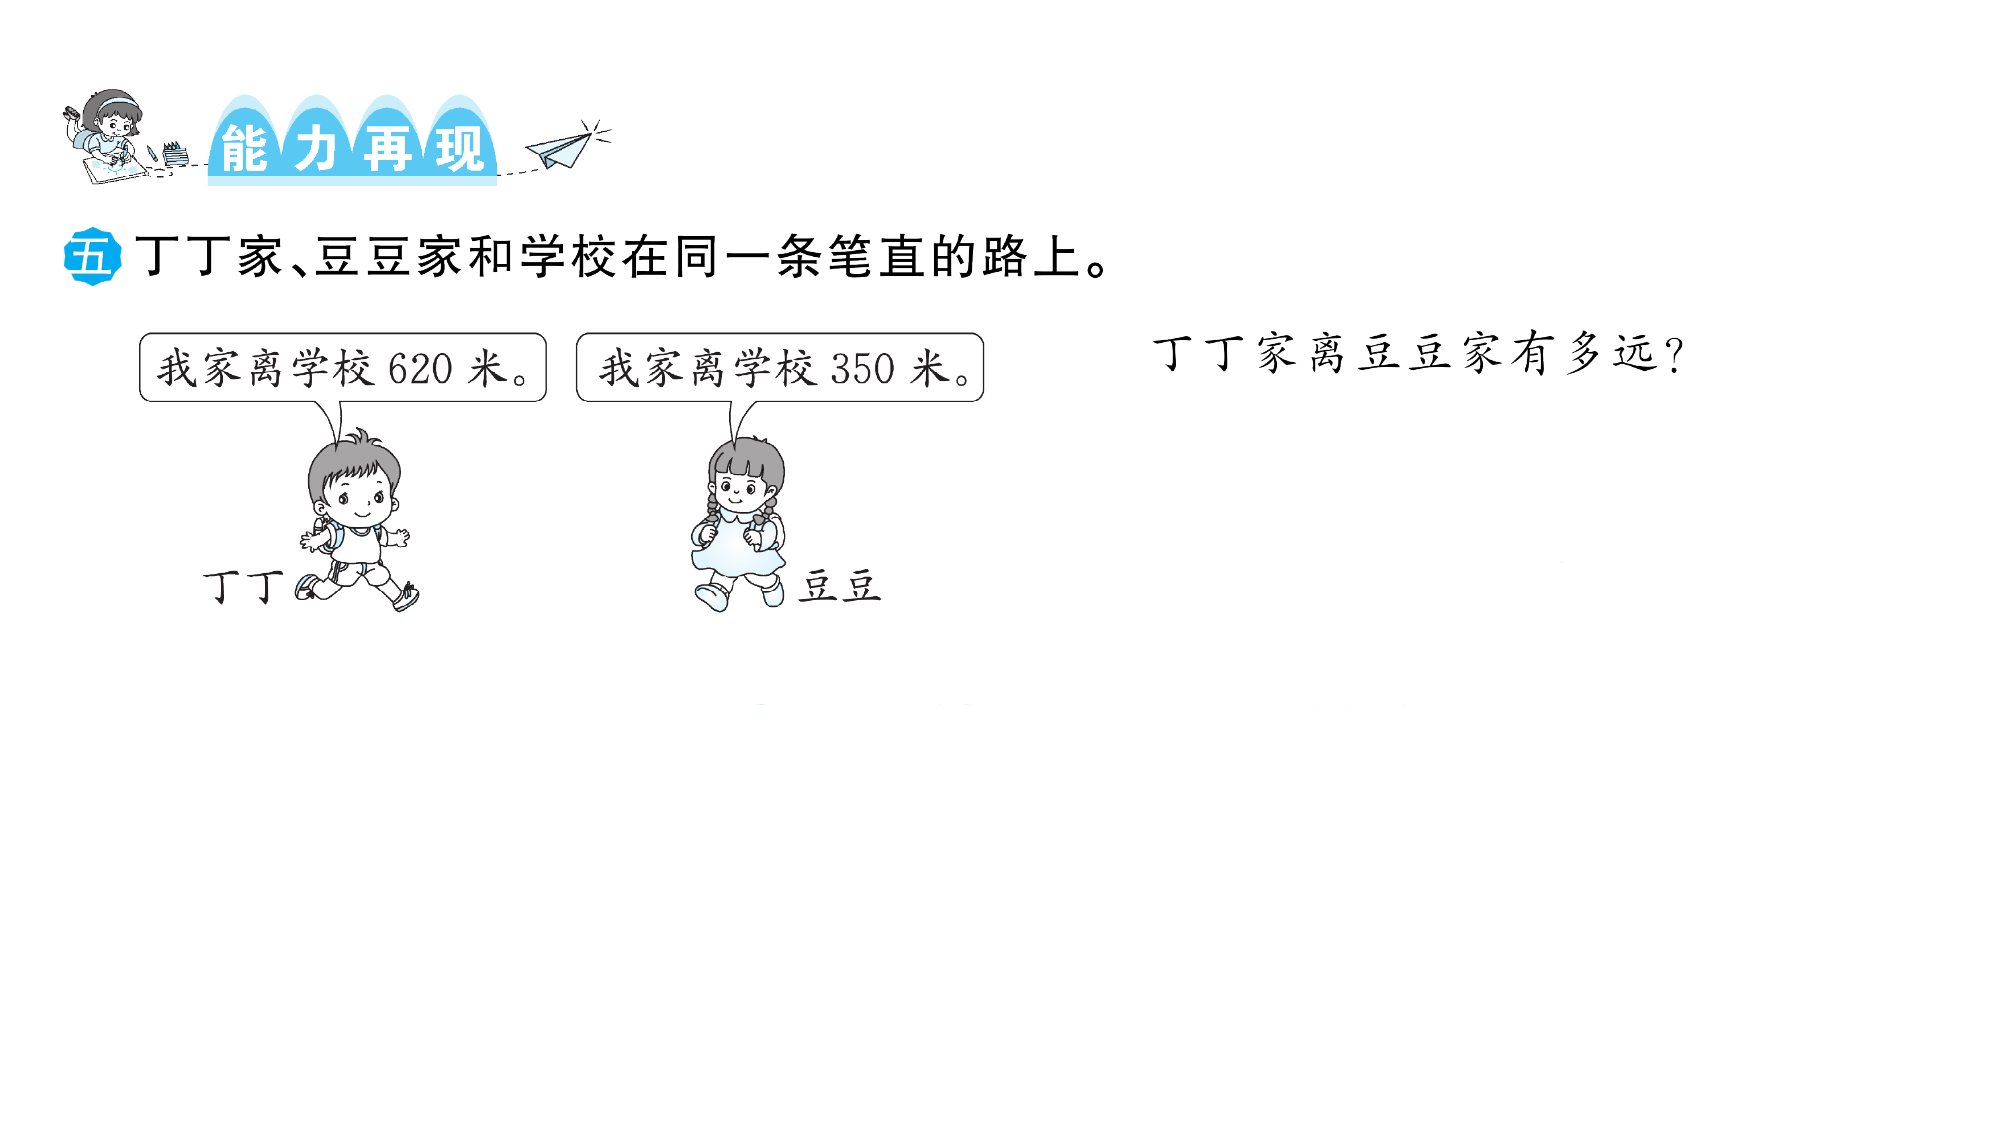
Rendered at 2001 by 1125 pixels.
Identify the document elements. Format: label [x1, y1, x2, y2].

picture [58, 58, 1949, 724]
